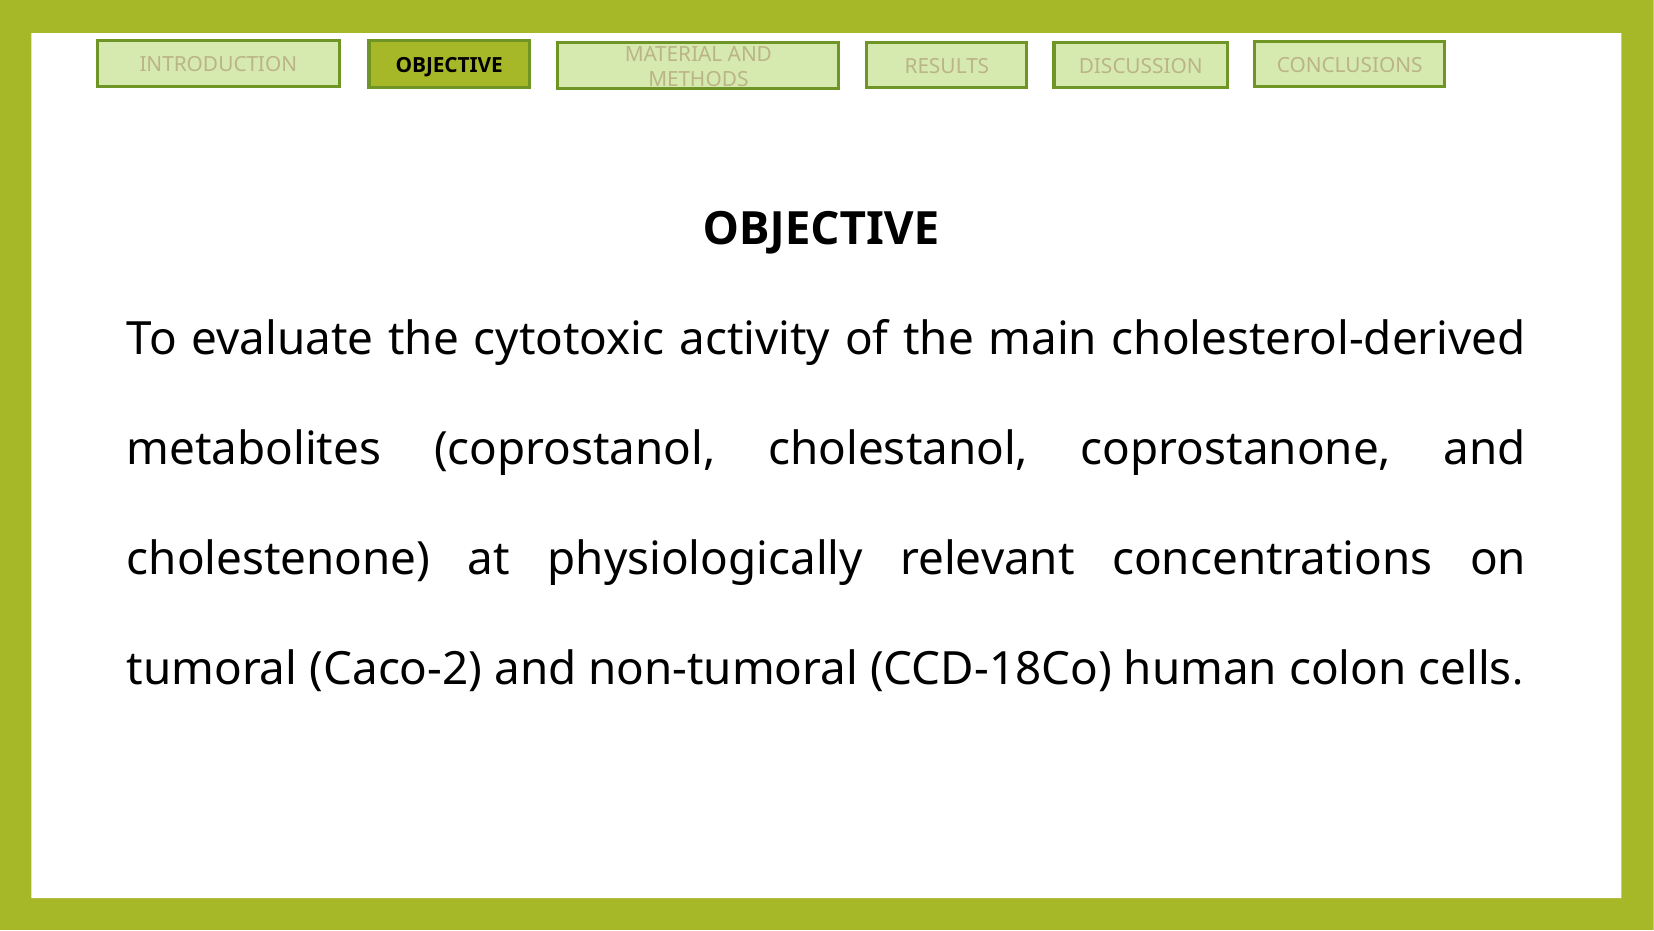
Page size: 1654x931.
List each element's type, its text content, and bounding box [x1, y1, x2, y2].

text_box RESULTS [866, 42, 1027, 88]
text_box INTRODUCTION [97, 40, 340, 87]
text_box OBJECTIVE To evaluate the cytotoxic activity of the main cholesterol-derived metabolites (coprostanol, cholestanol, coprostanone, and cholestenone) at physiologically relevant concentrations on tumoral (Caco-2) and non-tumoral (CCD-18Co) human colon cells. [111, 136, 1542, 702]
text_box MATERIAL AND METHODS [557, 42, 839, 89]
text_box OBJECTIVE [368, 40, 530, 88]
text_box CONCLUSIONS [1254, 41, 1445, 87]
text_box DISCUSSION [1054, 42, 1228, 88]
